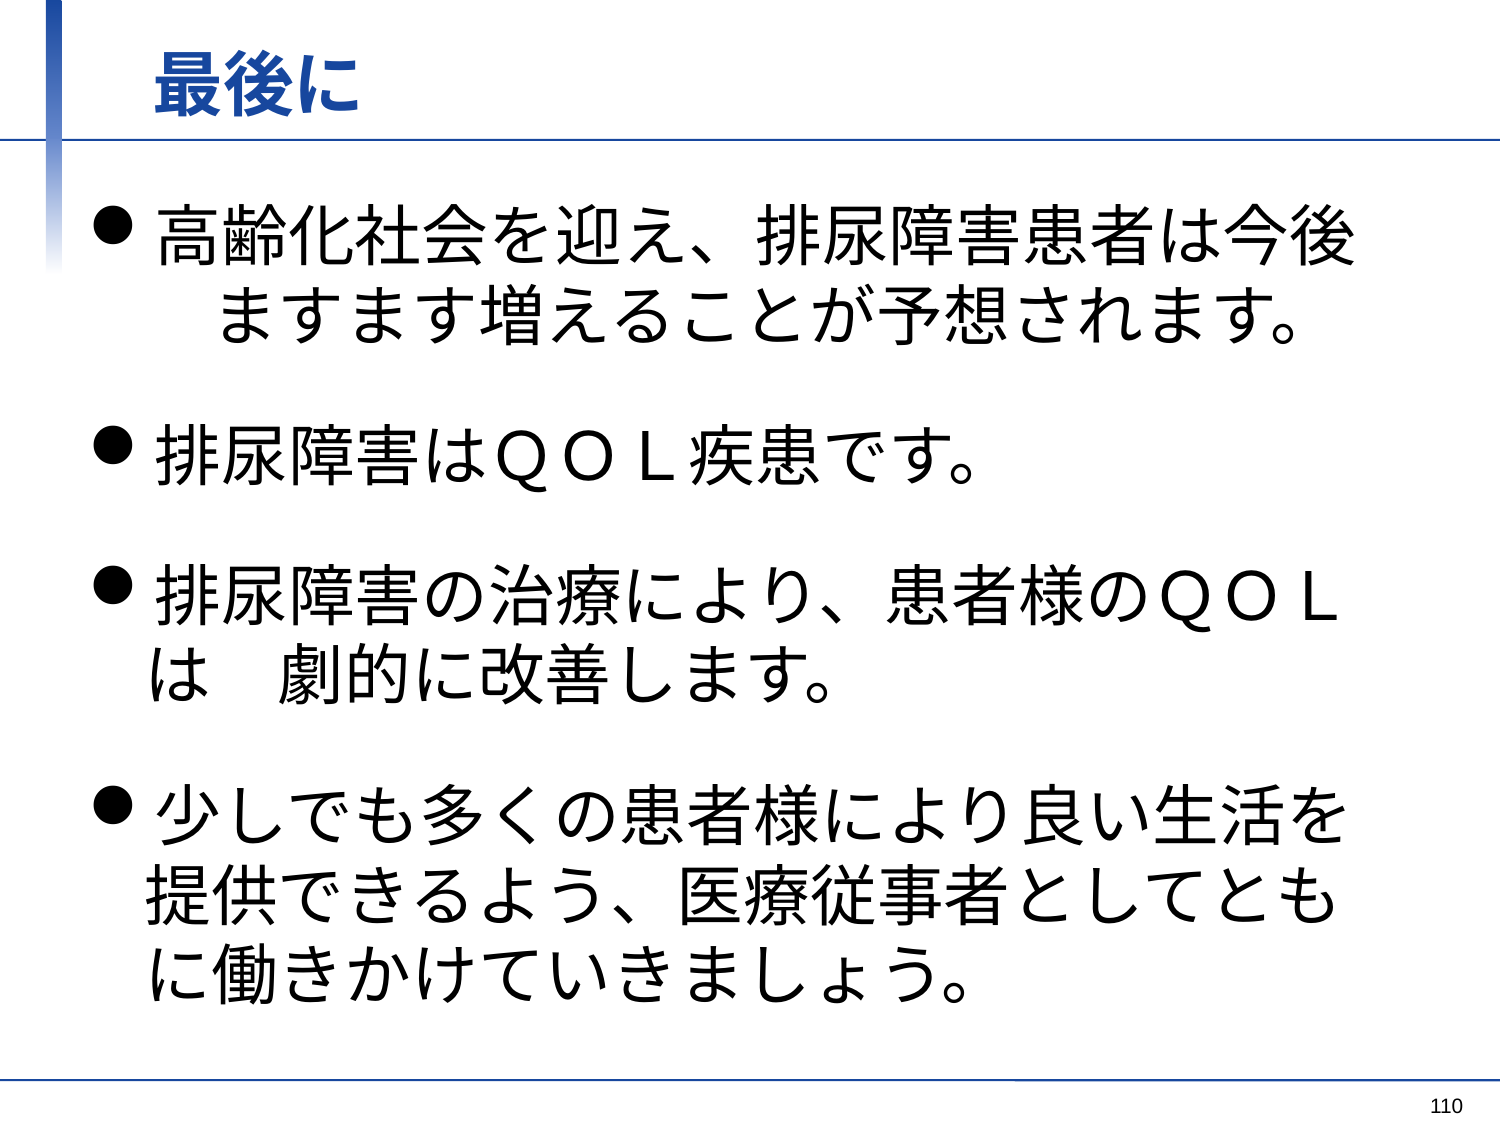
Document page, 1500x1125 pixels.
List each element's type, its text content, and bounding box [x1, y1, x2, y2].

list 高齢化社会を迎え、排尿障害患者は今後 ますます増えることが予想されます。 排尿障害はＱＯＬ疾患です。 排尿障害の治療により、患者様のＱＯＬは 劇的に改善します。 少しでも多くの患者様により良い生活を提供できるよう、医療従事者としてともに働きかけていきましょう。 [72, 185, 1424, 988]
title 最後に [66, 7, 1426, 157]
slide_number 110 [1127, 1085, 1479, 1118]
